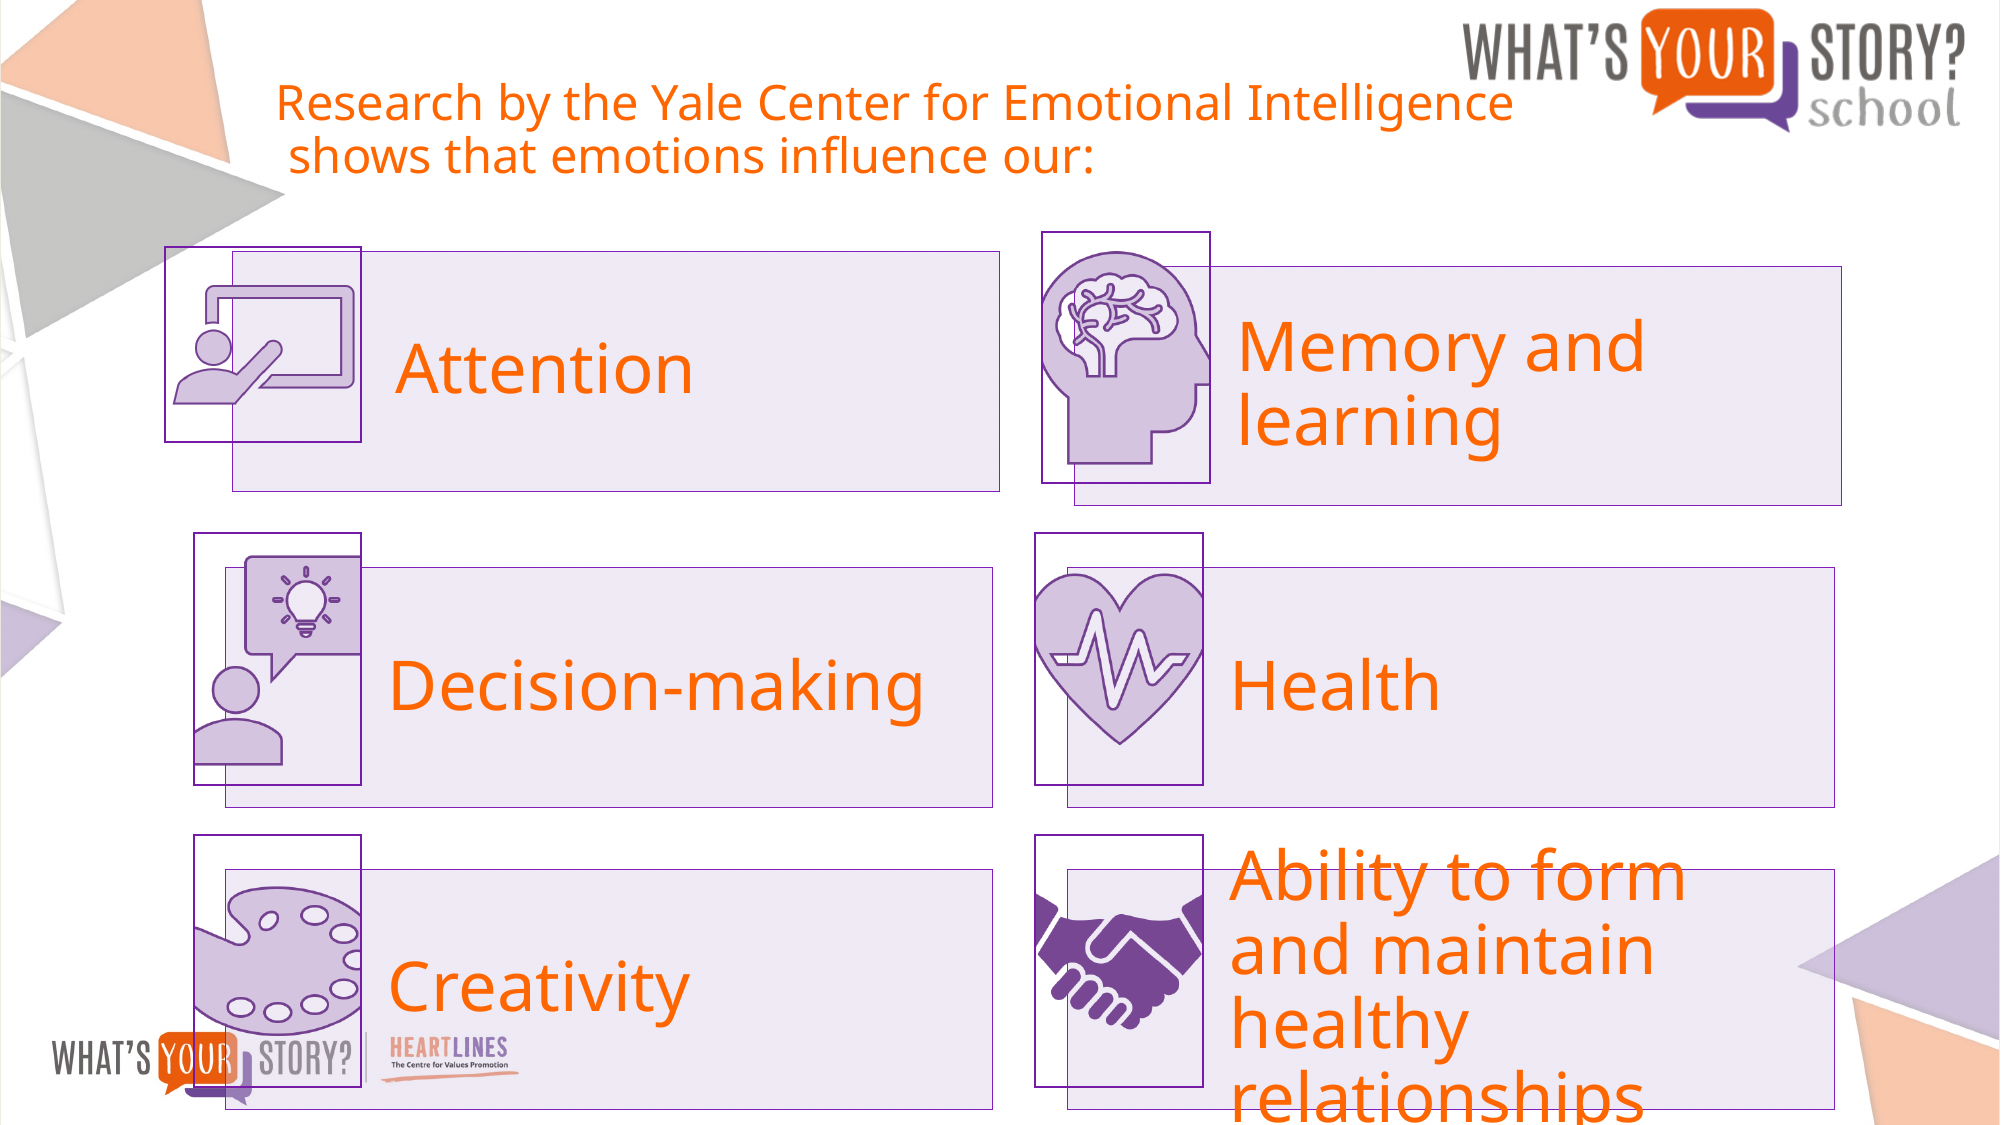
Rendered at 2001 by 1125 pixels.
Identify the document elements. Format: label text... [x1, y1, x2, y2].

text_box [165, 215, 1863, 1125]
title Research by the Yale Center for Emotional Intelligence shows that emotions influence our: [260, 70, 1986, 289]
picture [0, 0, 2000, 1125]
